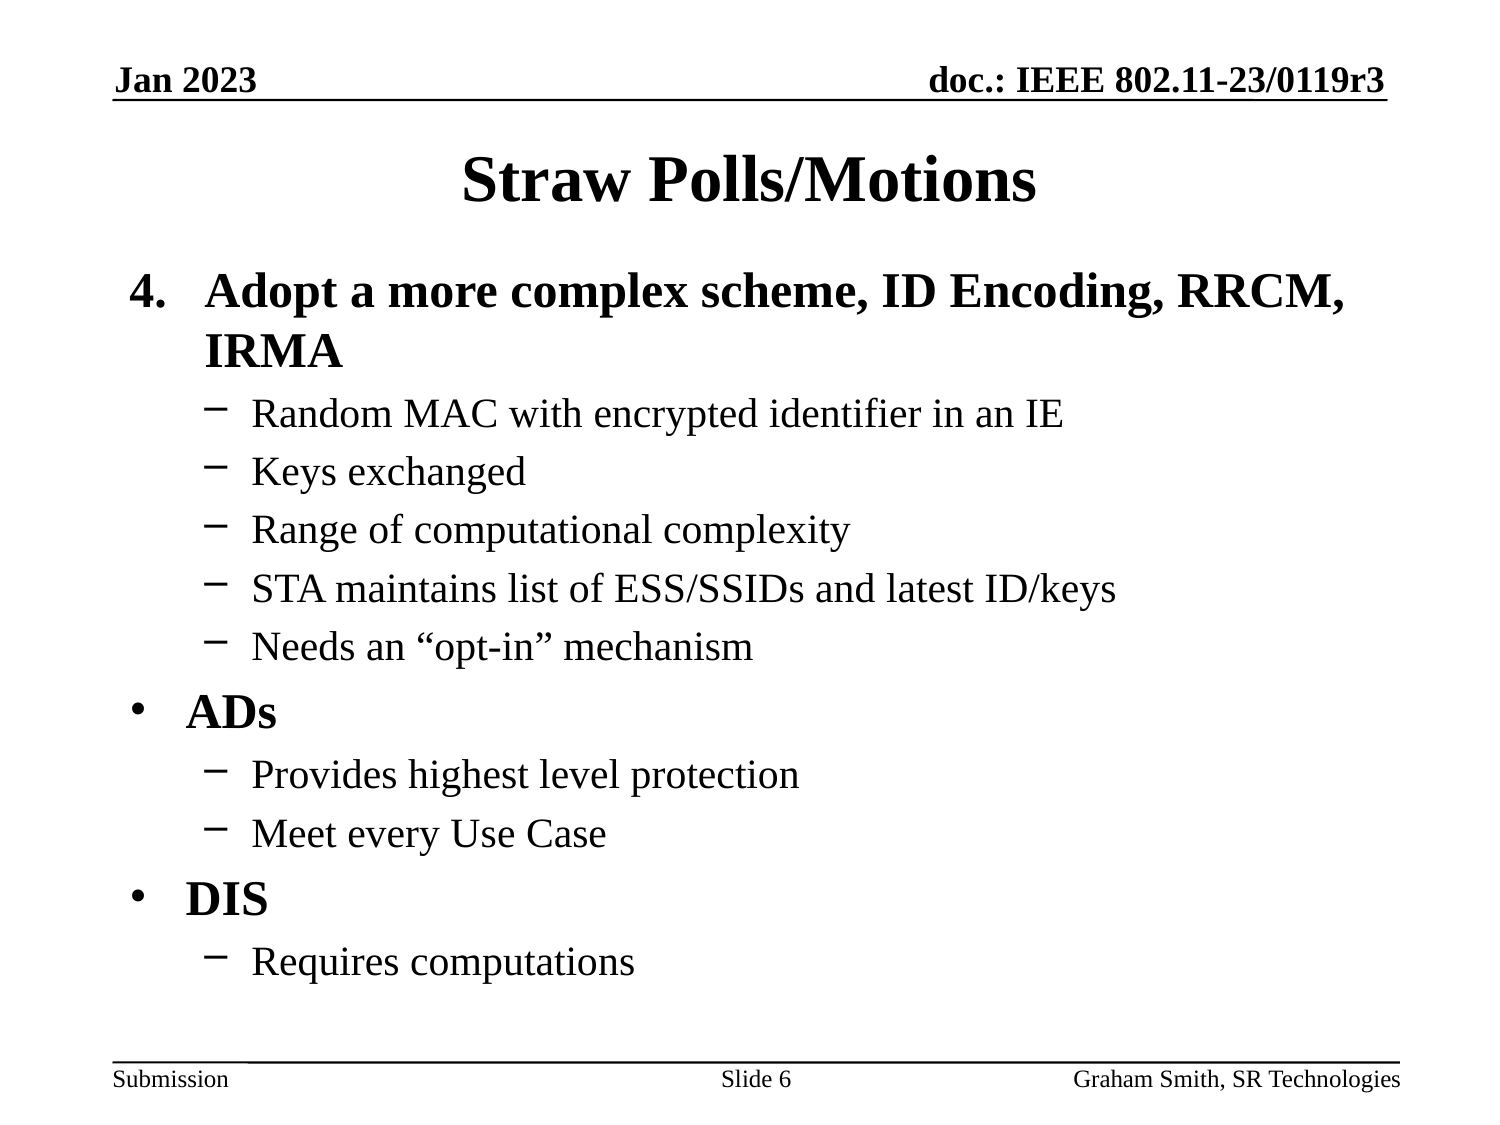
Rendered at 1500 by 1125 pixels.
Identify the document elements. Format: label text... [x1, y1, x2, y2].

list Adopt a more complex scheme, ID Encoding, RRCM, IRMA Random MAC with encrypted identifier in an IE Keys exchanged Range of computational complexity STA maintains list of ESS/SSIDs and latest ID/keys Needs an “opt-in” mechanism ADs Provides highest level protection Meet every Use Case DIS Requires computations [114, 249, 1390, 1013]
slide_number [114, 54, 265, 101]
title Straw Polls/Motions [112, 112, 1388, 238]
slide_number Slide 6 [712, 1061, 800, 1093]
footer Graham Smith, SR Technologies [1069, 1061, 1402, 1093]
